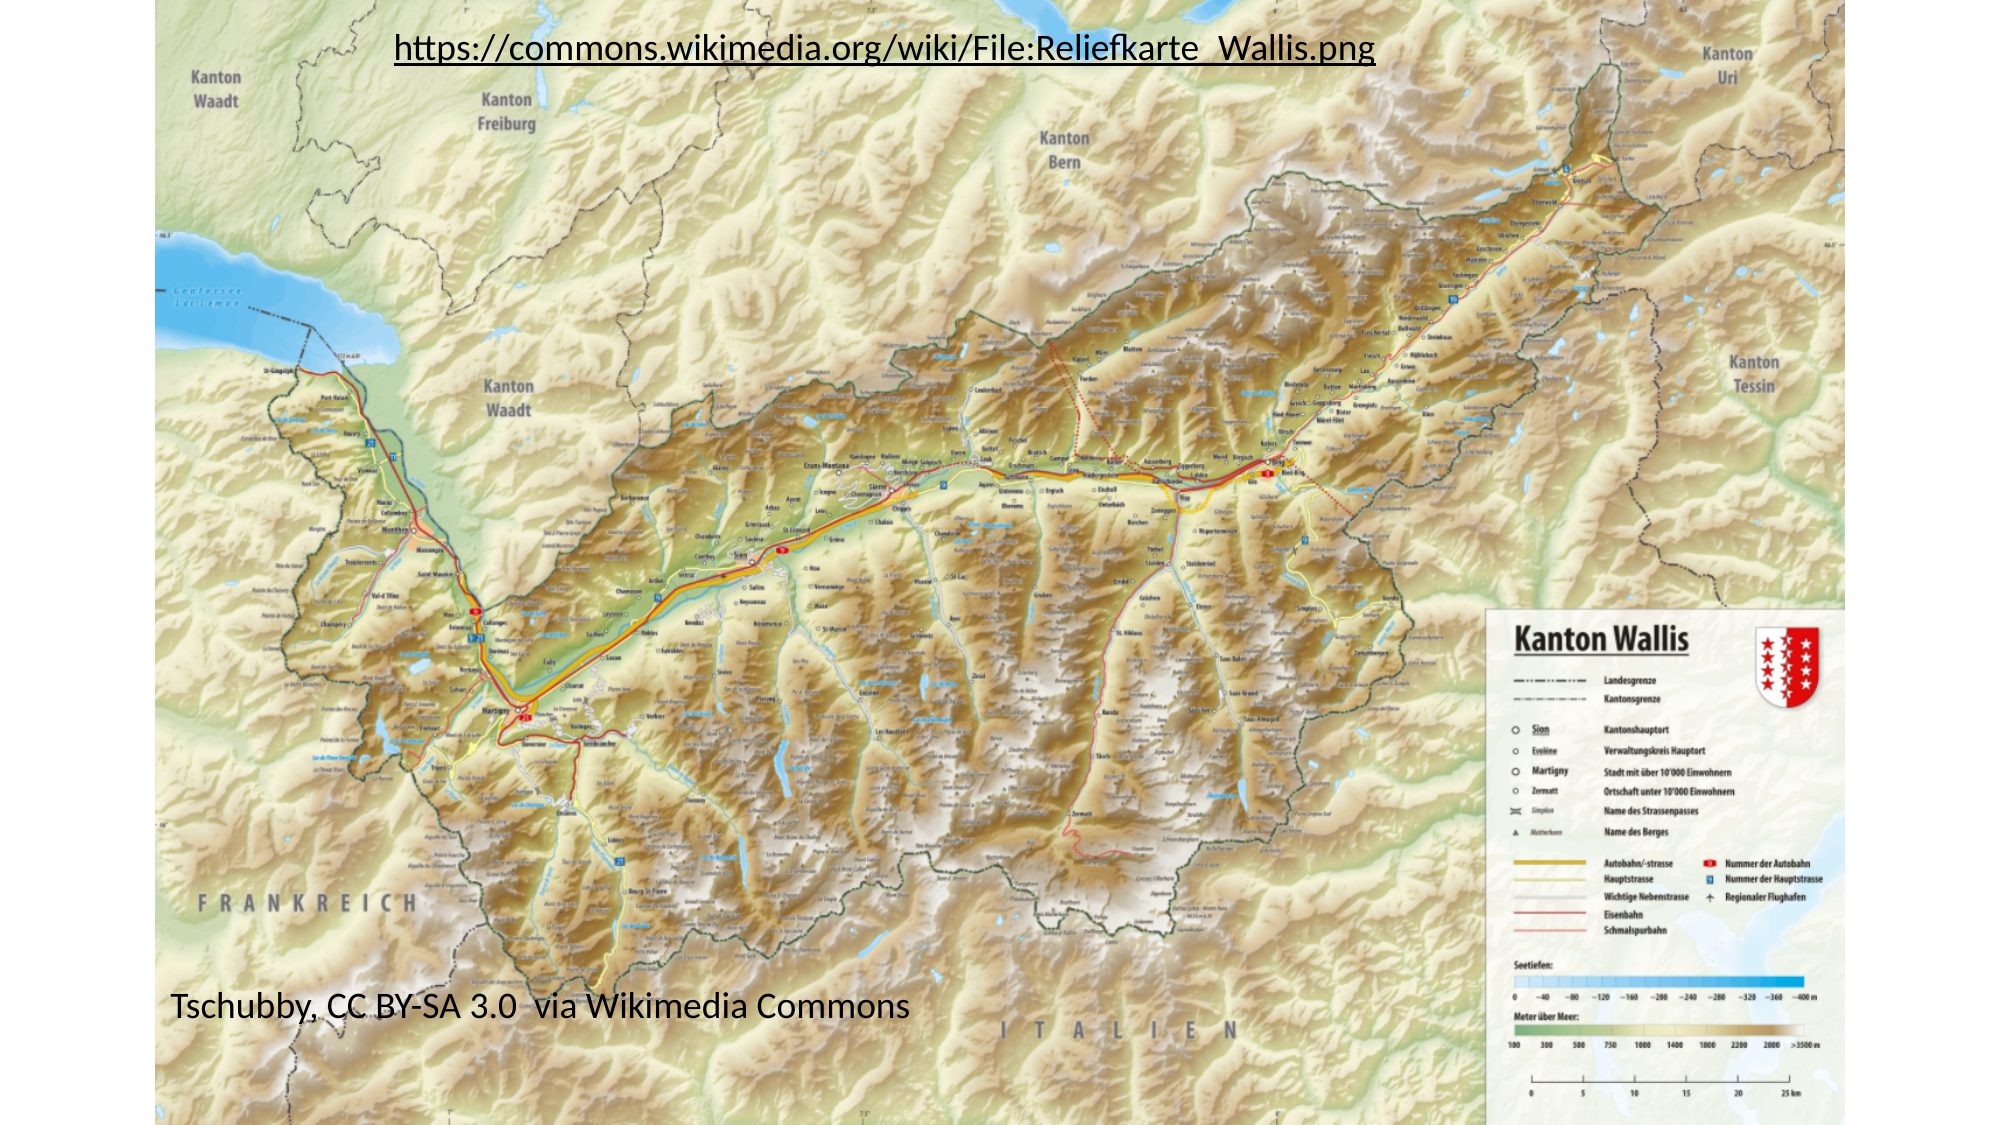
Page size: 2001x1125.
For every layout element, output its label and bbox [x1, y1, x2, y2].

picture [155, 0, 1845, 1125]
